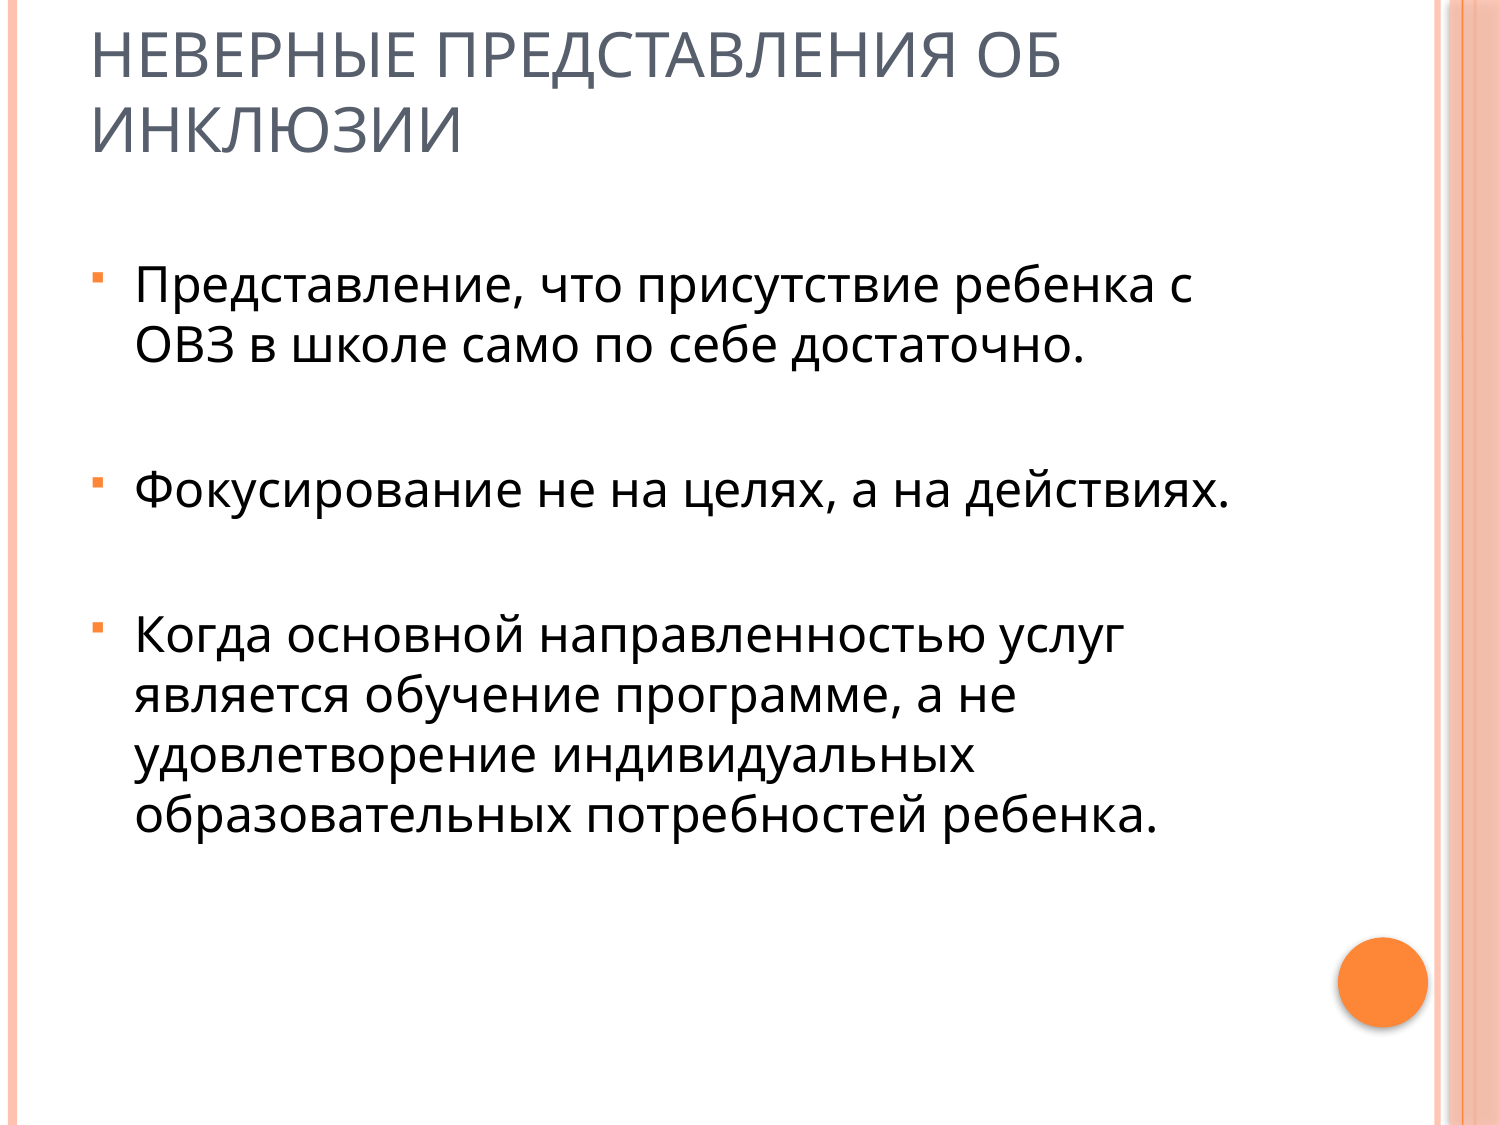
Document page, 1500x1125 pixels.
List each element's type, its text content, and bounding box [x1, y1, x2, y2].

list Представление, что присутствие ребенка с ОВЗ в школе само по себе достаточно. Фокусирование не на целях, а на действиях. Когда основной направленностью услуг является обучение программе, а не удовлетворение индивидуальных образовательных потребностей ребенка. [75, 172, 1300, 1062]
title Неверные представления об инклюзии [75, 45, 1300, 172]
